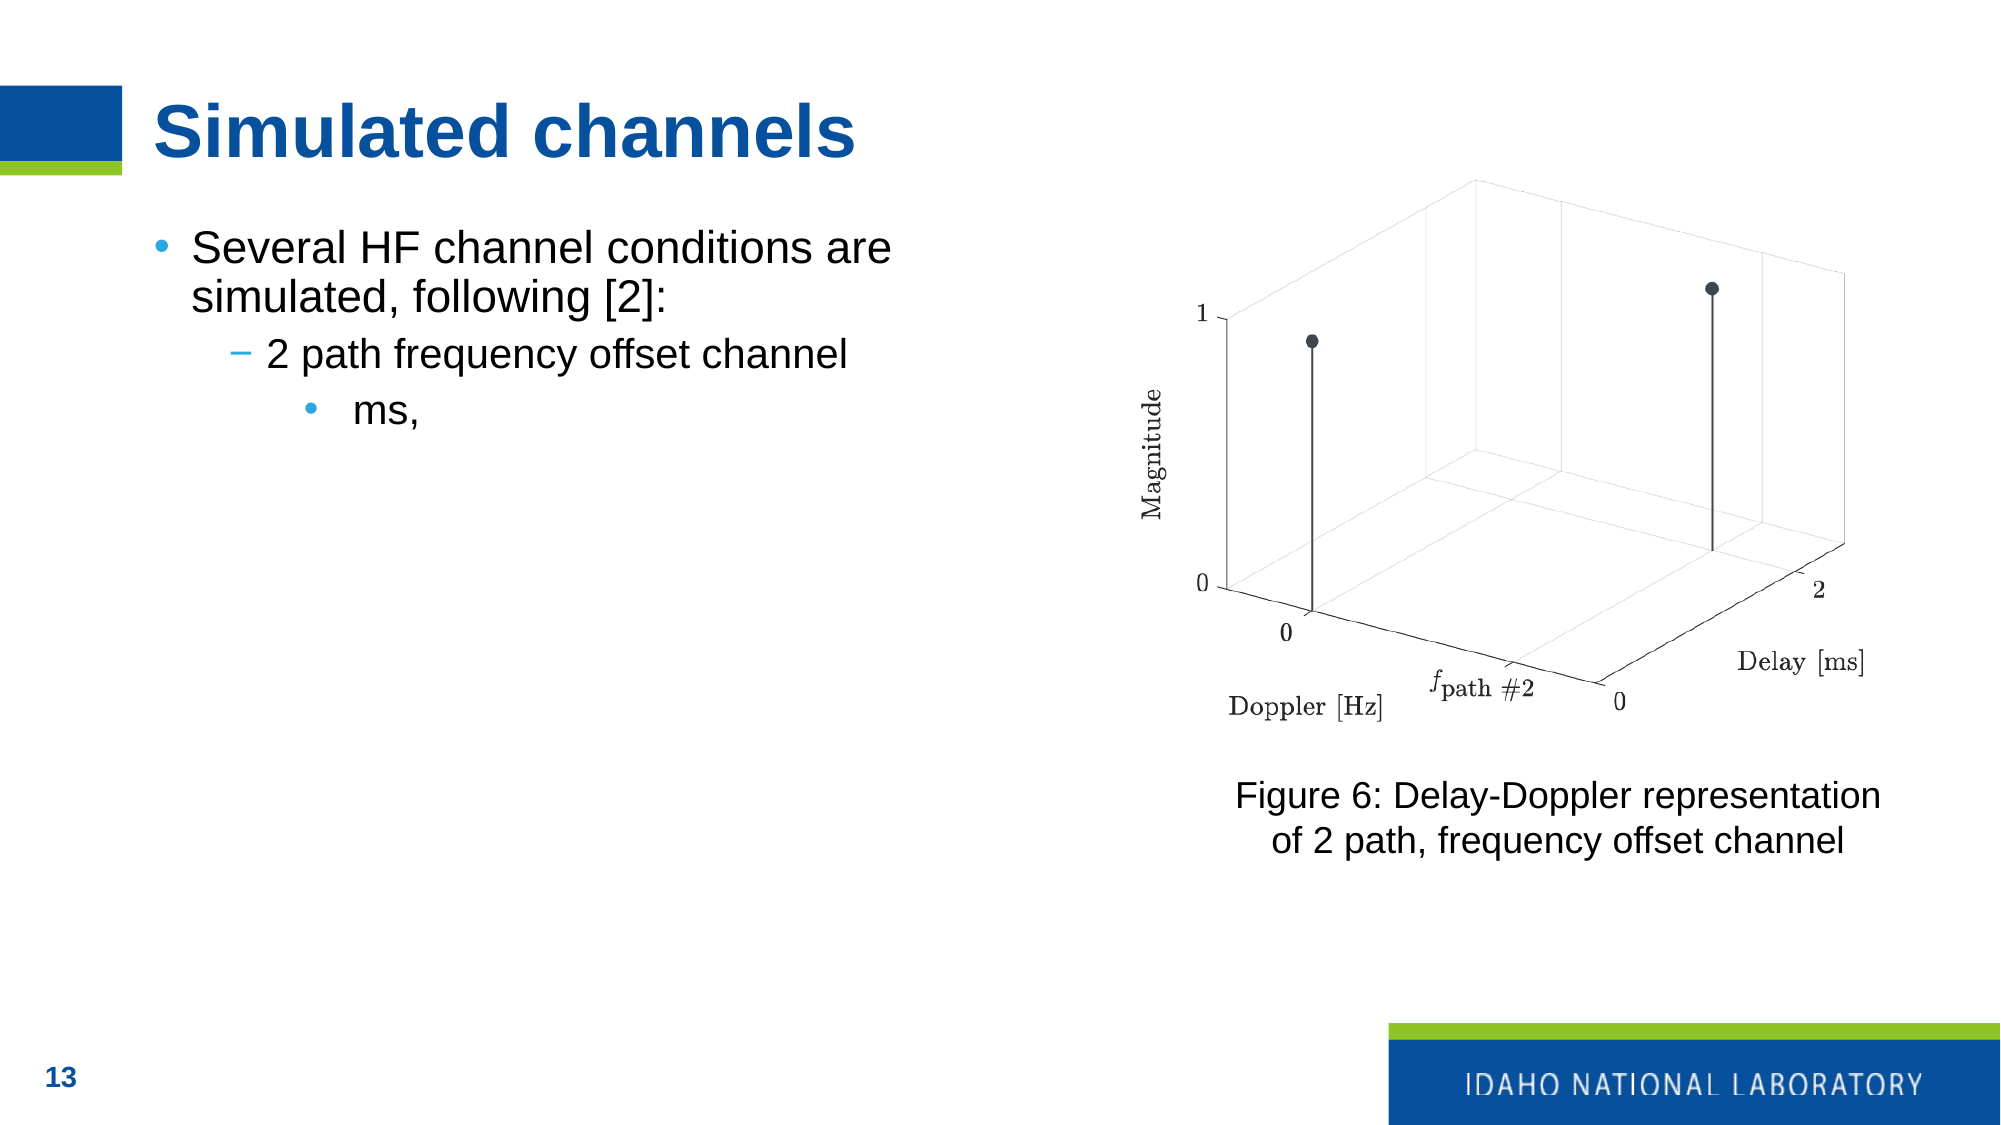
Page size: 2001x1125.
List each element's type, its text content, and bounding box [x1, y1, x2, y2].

title Simulated channels [153, 92, 1863, 259]
text_box Figure 6: Delay-Doppler representation of 2 path, frequency offset channel [1212, 763, 1904, 869]
slide_number 13 [25, 1054, 97, 1115]
picture [1128, 162, 1874, 732]
